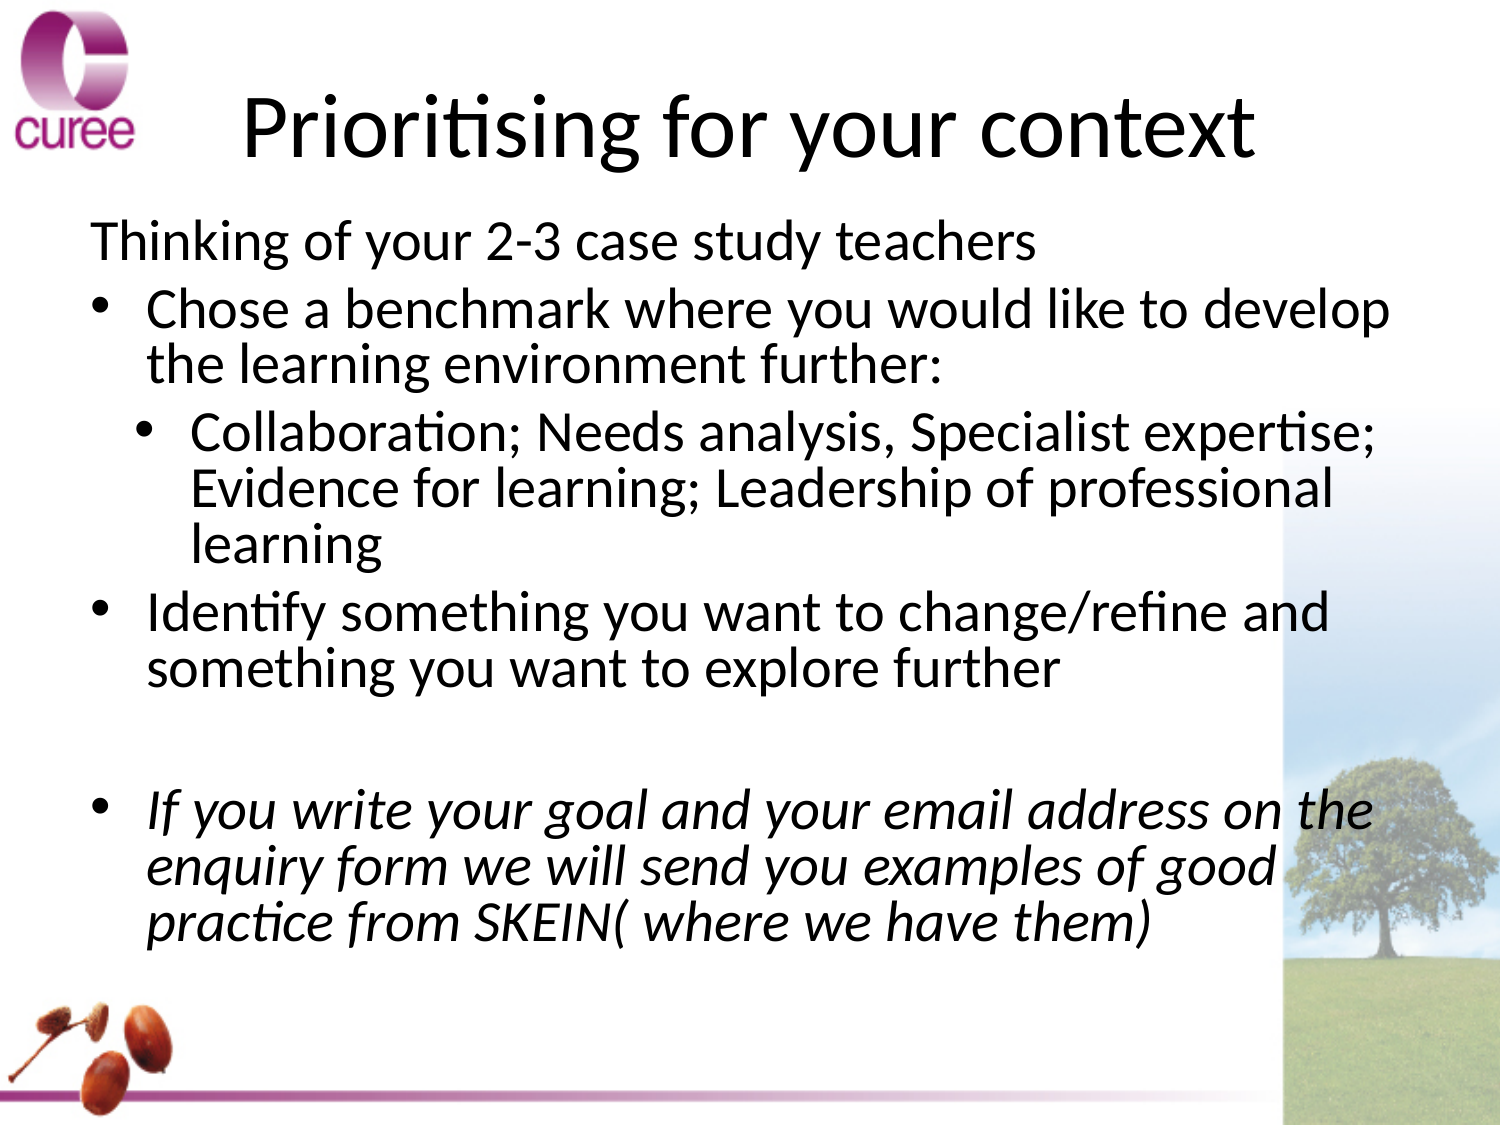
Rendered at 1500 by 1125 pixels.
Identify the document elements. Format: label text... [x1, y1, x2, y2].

title Prioritising for your context [74, 44, 1426, 197]
picture [0, 0, 1500, 1125]
list Thinking of your 2-3 case study teachers Chose a benchmark where you would like to develop the learning environment further: Collaboration; Needs analysis, Specialist expertise; Evidence for learning; Leadership of professional learning Identify something you want to change/refine and something you want to explore further If you write your goal and your email address on the enquiry form we will send you examples of good practice from SKEIN( where we have them) [74, 207, 1426, 1006]
